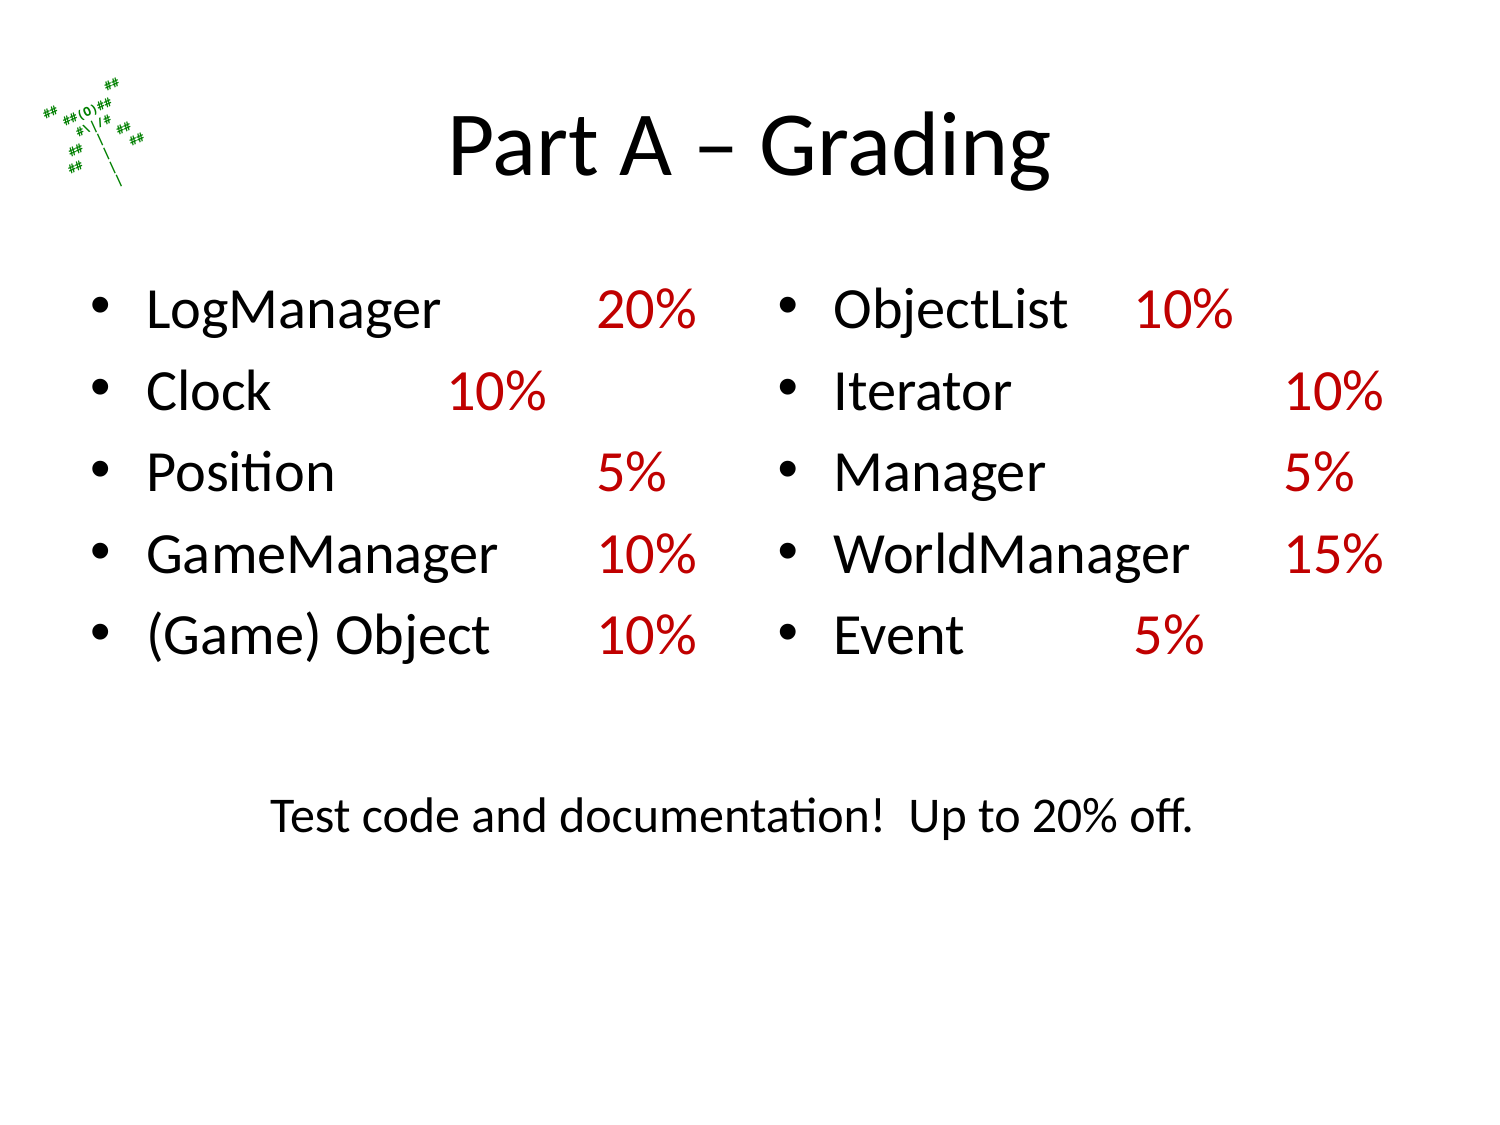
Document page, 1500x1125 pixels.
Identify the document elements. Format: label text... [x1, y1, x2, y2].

list ObjectList 10% Iterator 10% Manager 5% WorldManager 15% Event 5% [762, 262, 1425, 1005]
list LogManager 20% Clock 10% Position 5% GameManager 10% (Game) Object 10% [75, 262, 738, 1005]
text_box Test code and documentation! Up to 20% off. [255, 774, 1209, 850]
title Part A – Grading [75, 45, 1425, 233]
